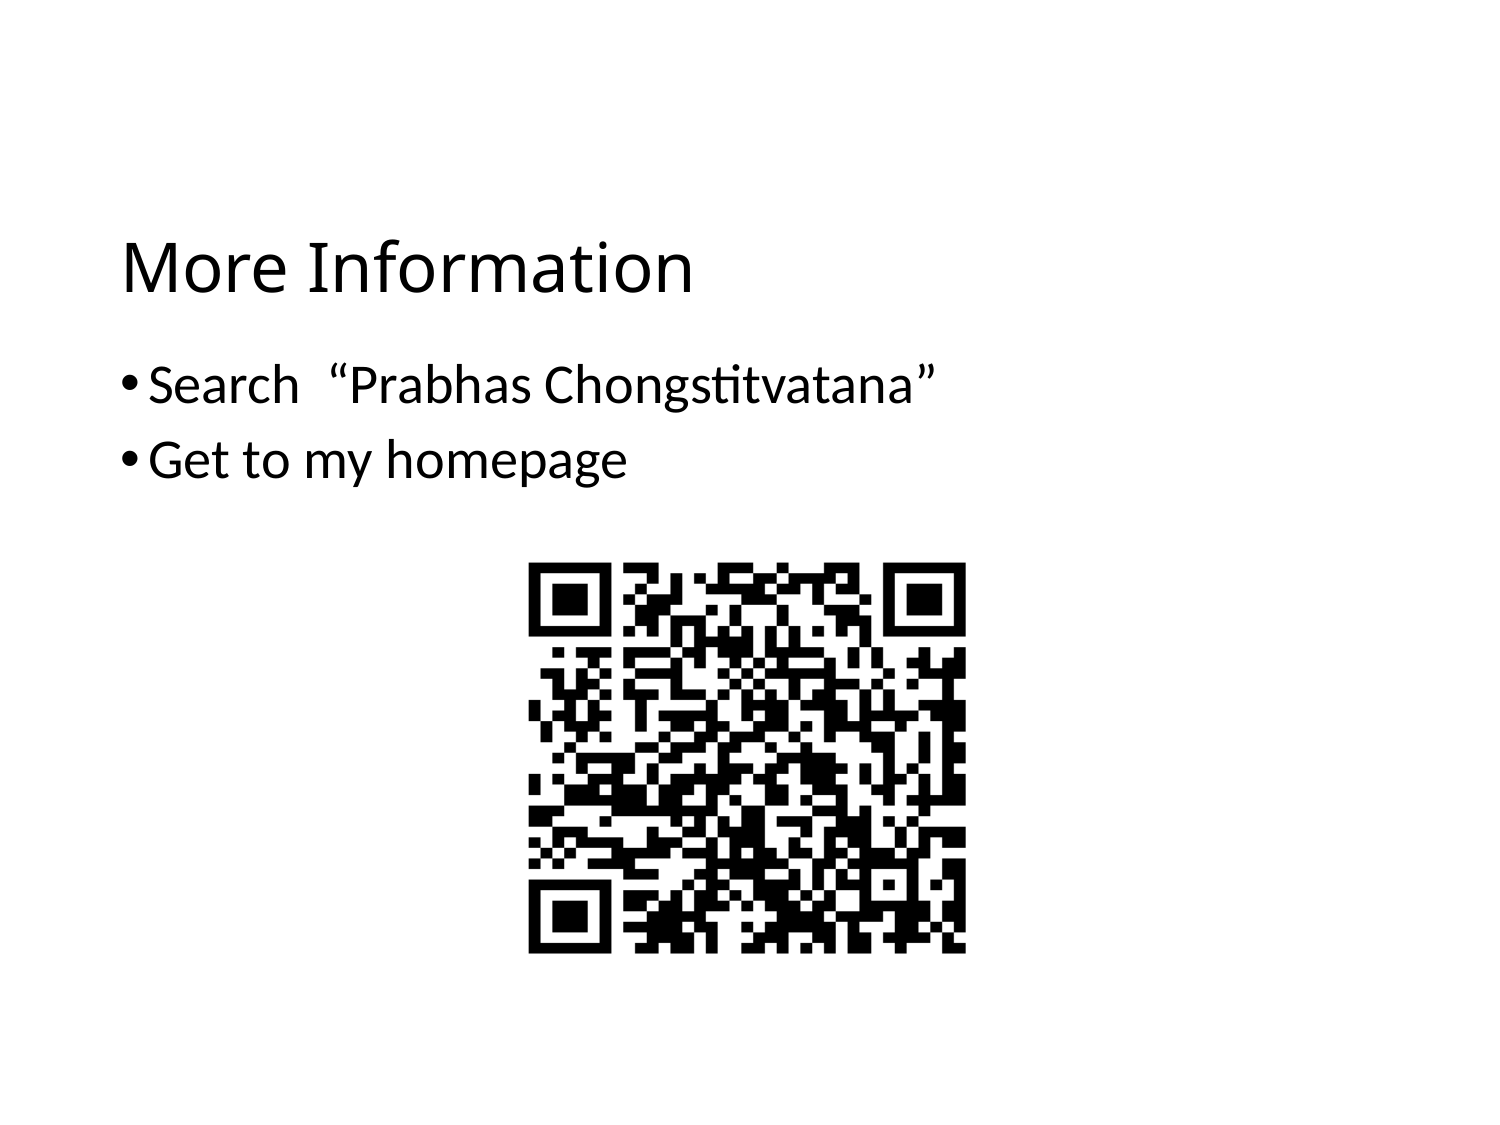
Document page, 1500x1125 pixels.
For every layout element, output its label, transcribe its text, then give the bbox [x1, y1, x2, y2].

list Search “Prabhas Chongstitvatana” Get to my homepage [111, 347, 1389, 770]
title More Information [111, 171, 1389, 347]
picture [520, 558, 980, 964]
